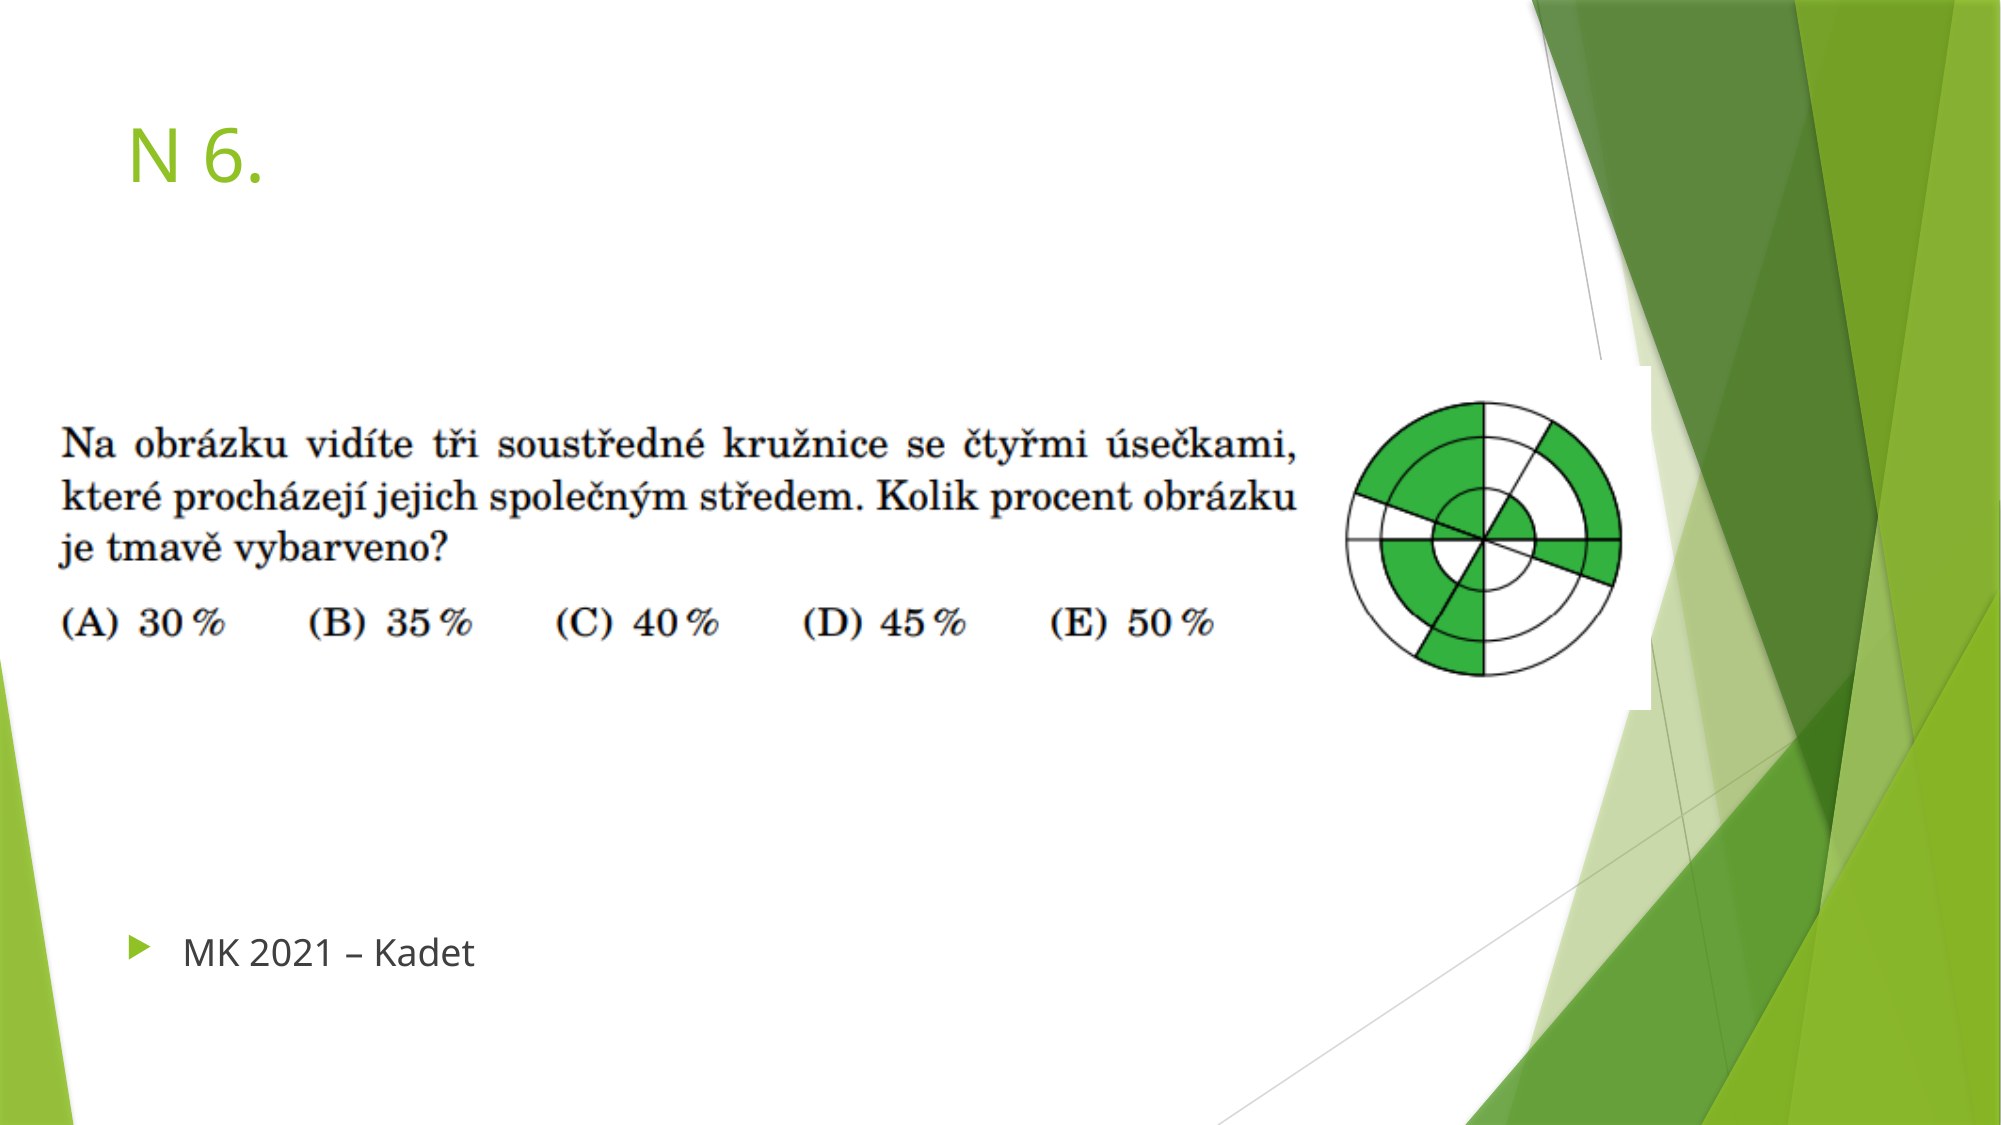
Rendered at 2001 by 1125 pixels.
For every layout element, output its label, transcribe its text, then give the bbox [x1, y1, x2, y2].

picture [57, 359, 1652, 711]
list MK 2021 – Kadet [111, 921, 1522, 992]
title N 6. [111, 99, 1522, 317]
